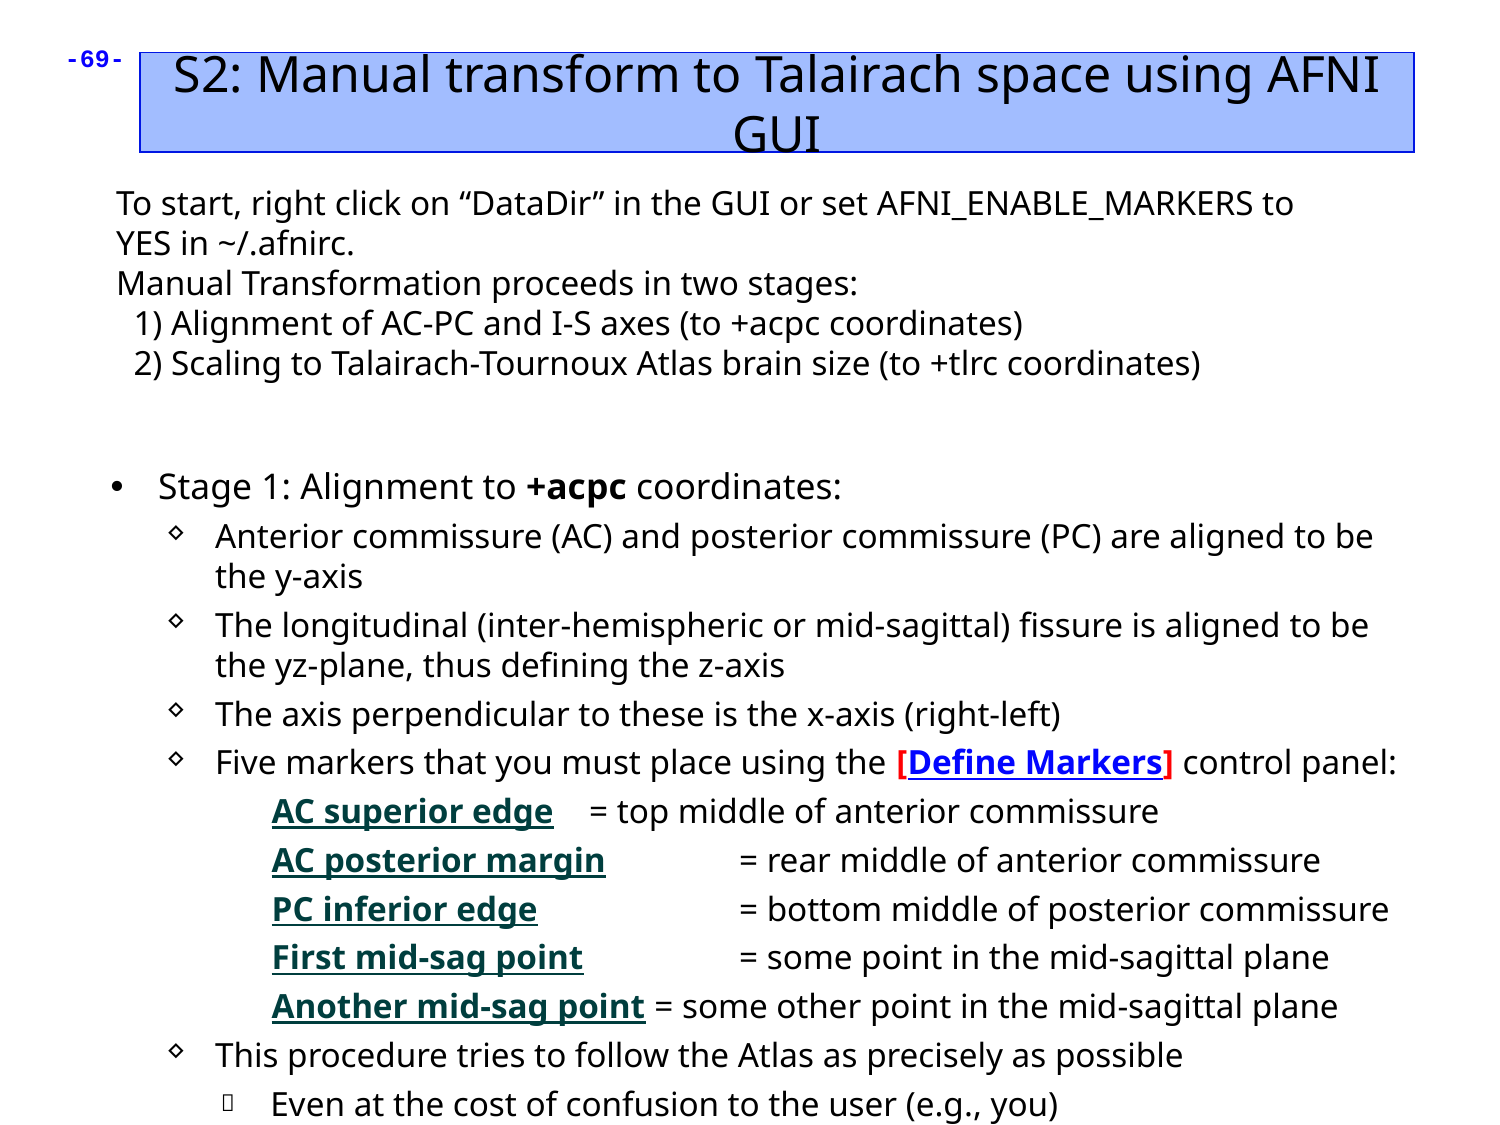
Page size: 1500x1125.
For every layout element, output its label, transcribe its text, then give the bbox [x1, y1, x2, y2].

text_box To start, right click on “DataDir” in the GUI or set AFNI_ENABLE_MARKERS to YES in ~/.afnirc. Manual Transformation proceeds in two stages: 1) Alignment of AC-PC and I-S axes (to +acpc coordinates) 2) Scaling to Talairach-Tournoux Atlas brain size (to +tlrc coordinates) [101, 175, 1349, 439]
text_box Stage 1: Alignment to +acpc coordinates: Anterior commissure (AC) and posterior commissure (PC) are aligned to be the y-axis The longitudinal (inter-hemispheric or mid-sagittal) fissure is aligned to be the yz-plane, thus defining the z-axis The axis perpendicular to these is the x-axis (right-left) Five markers that you must place using the [Define Markers] control panel: AC superior edge = top middle of anterior commissure AC posterior margin = rear middle of anterior commissure PC inferior edge = bottom middle of posterior commissure First mid-sag point = some point in the mid-sagittal plane Another mid-sag point = some other point in the mid-sagittal plane This procedure tries to follow the Atlas as precisely as possible Even at the cost of confusion to the user (e.g., you) [94, 319, 1433, 1099]
text_box S2: Manual transform to Talairach space using AFNI GUI [139, 52, 1415, 153]
